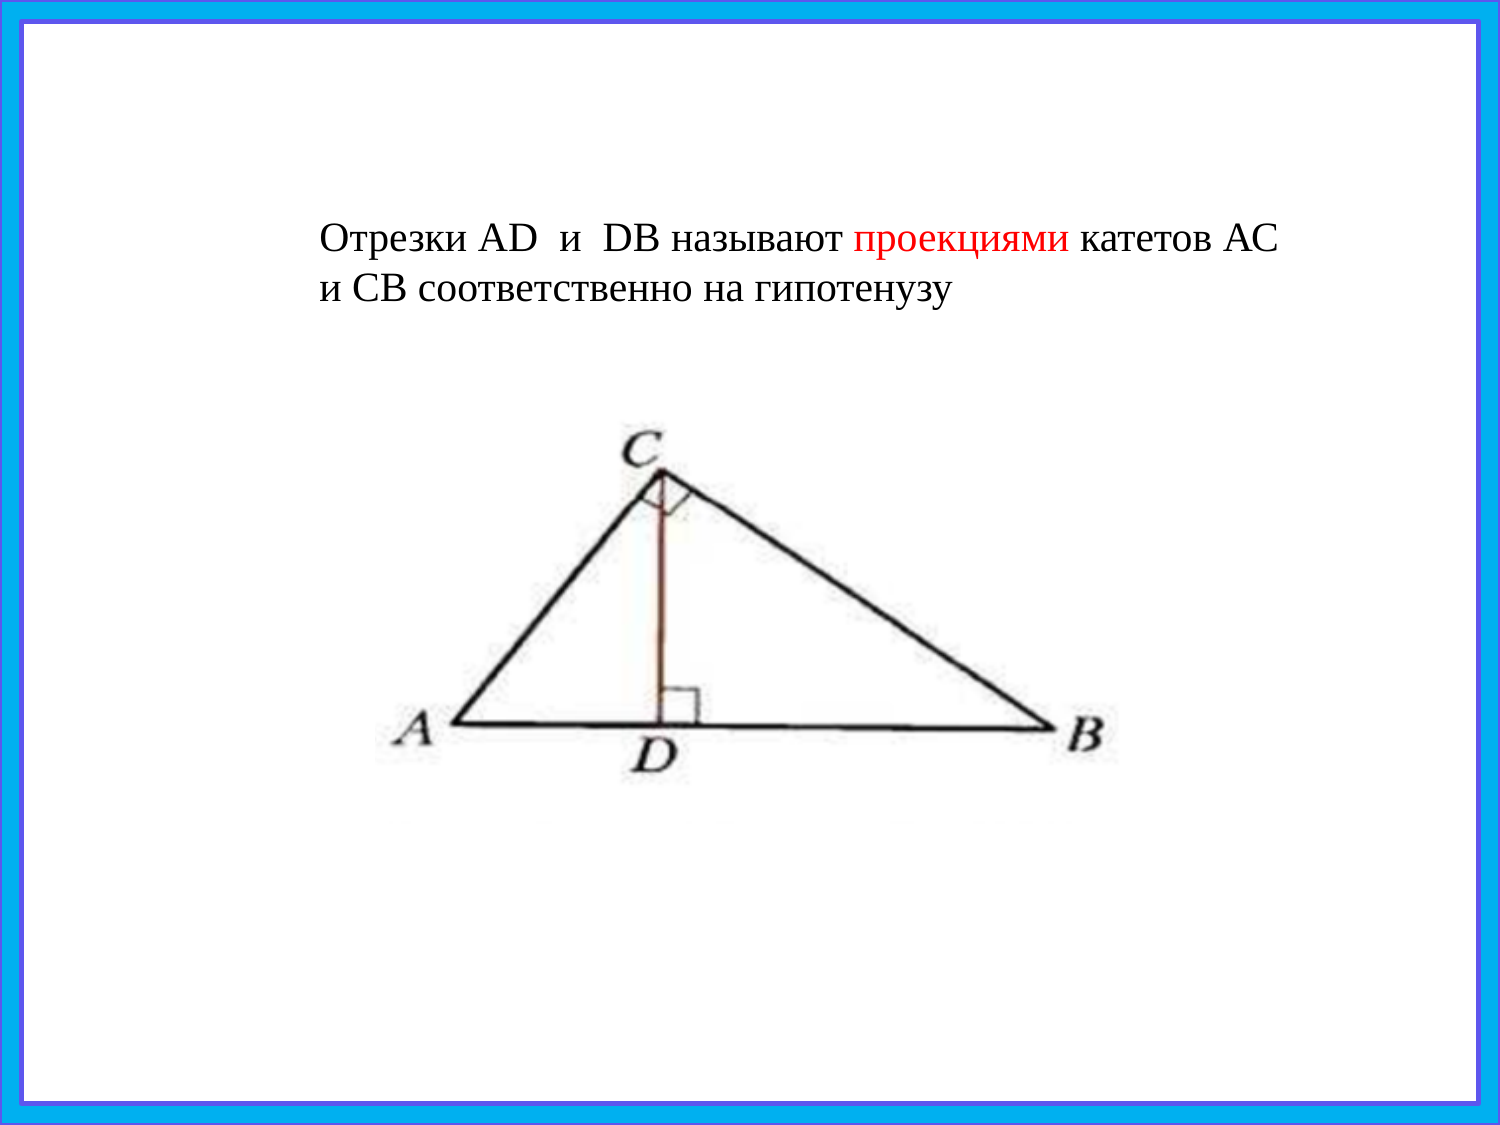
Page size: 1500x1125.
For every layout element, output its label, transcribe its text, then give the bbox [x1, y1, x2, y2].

text_box Отрезки AD и DB называют проекциями катетов АС и СВ соответственно на гипотенузу [304, 152, 1300, 318]
picture [374, 409, 1132, 824]
text_box [253, 0, 1500, 285]
